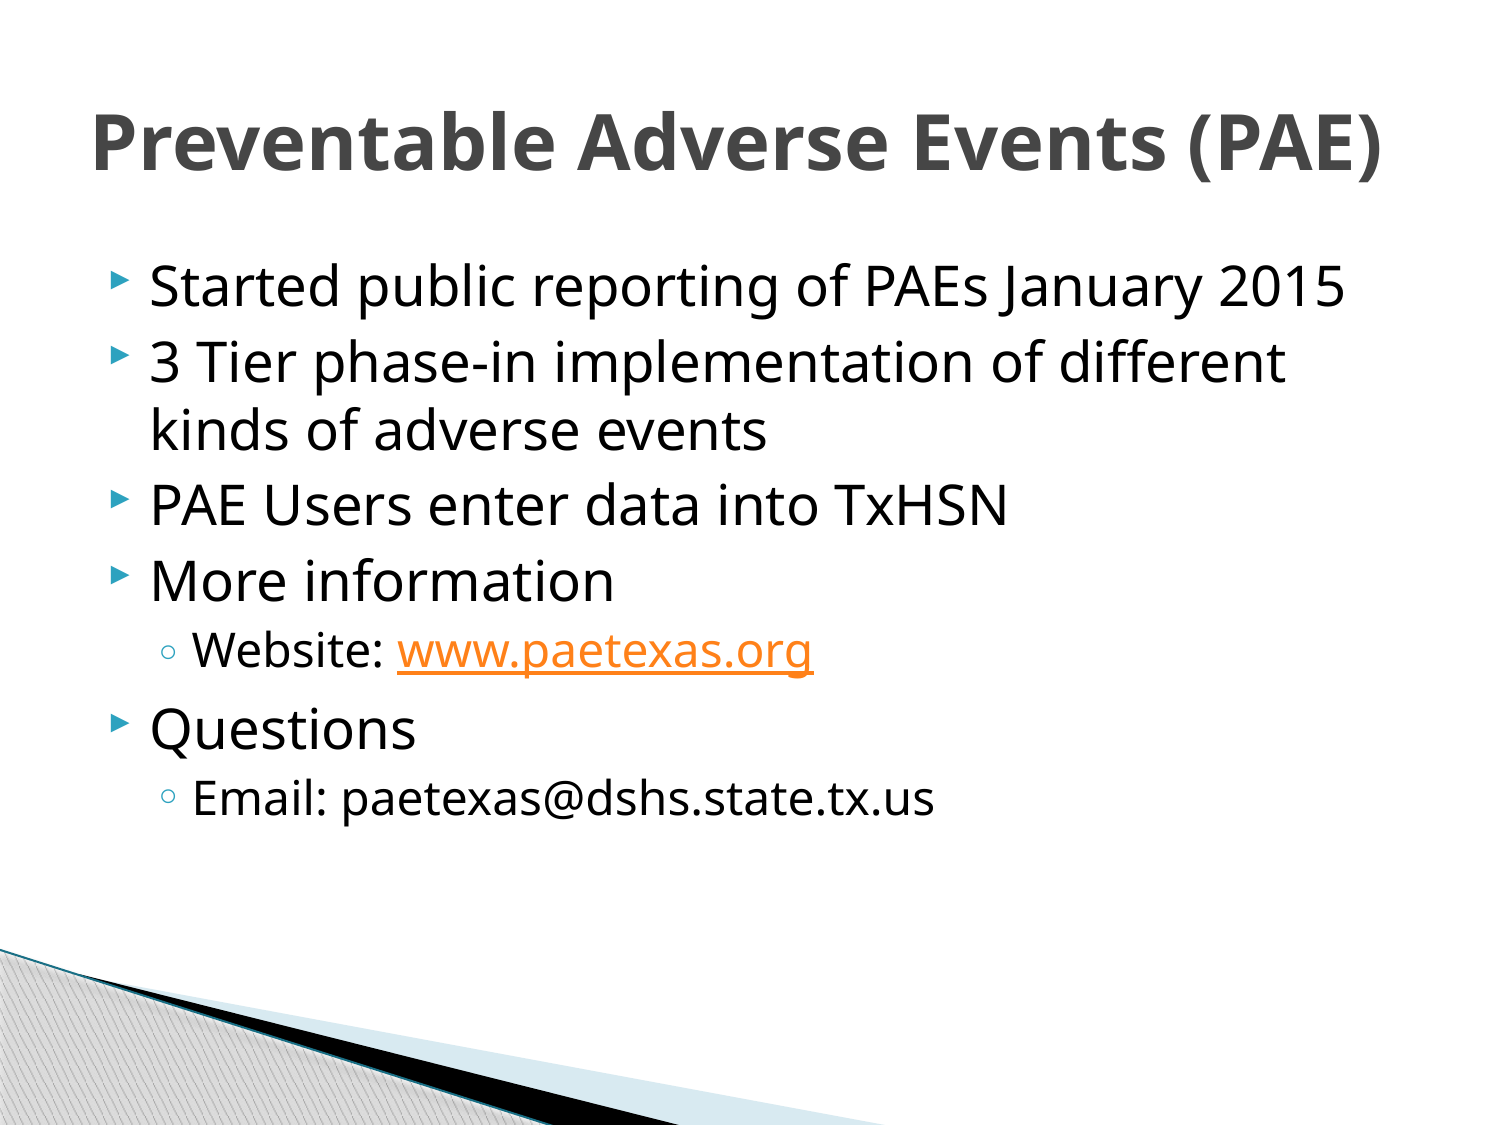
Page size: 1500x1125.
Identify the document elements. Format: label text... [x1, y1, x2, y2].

list Started public reporting of PAEs January 2015 3 Tier phase-in implementation of different kinds of adverse events PAE Users enter data into TxHSN More information Website: www.paetexas.org Questions Email: paetexas@dshs.state.tx.us [75, 243, 1425, 986]
title Preventable Adverse Events (PAE) [75, 45, 1425, 233]
